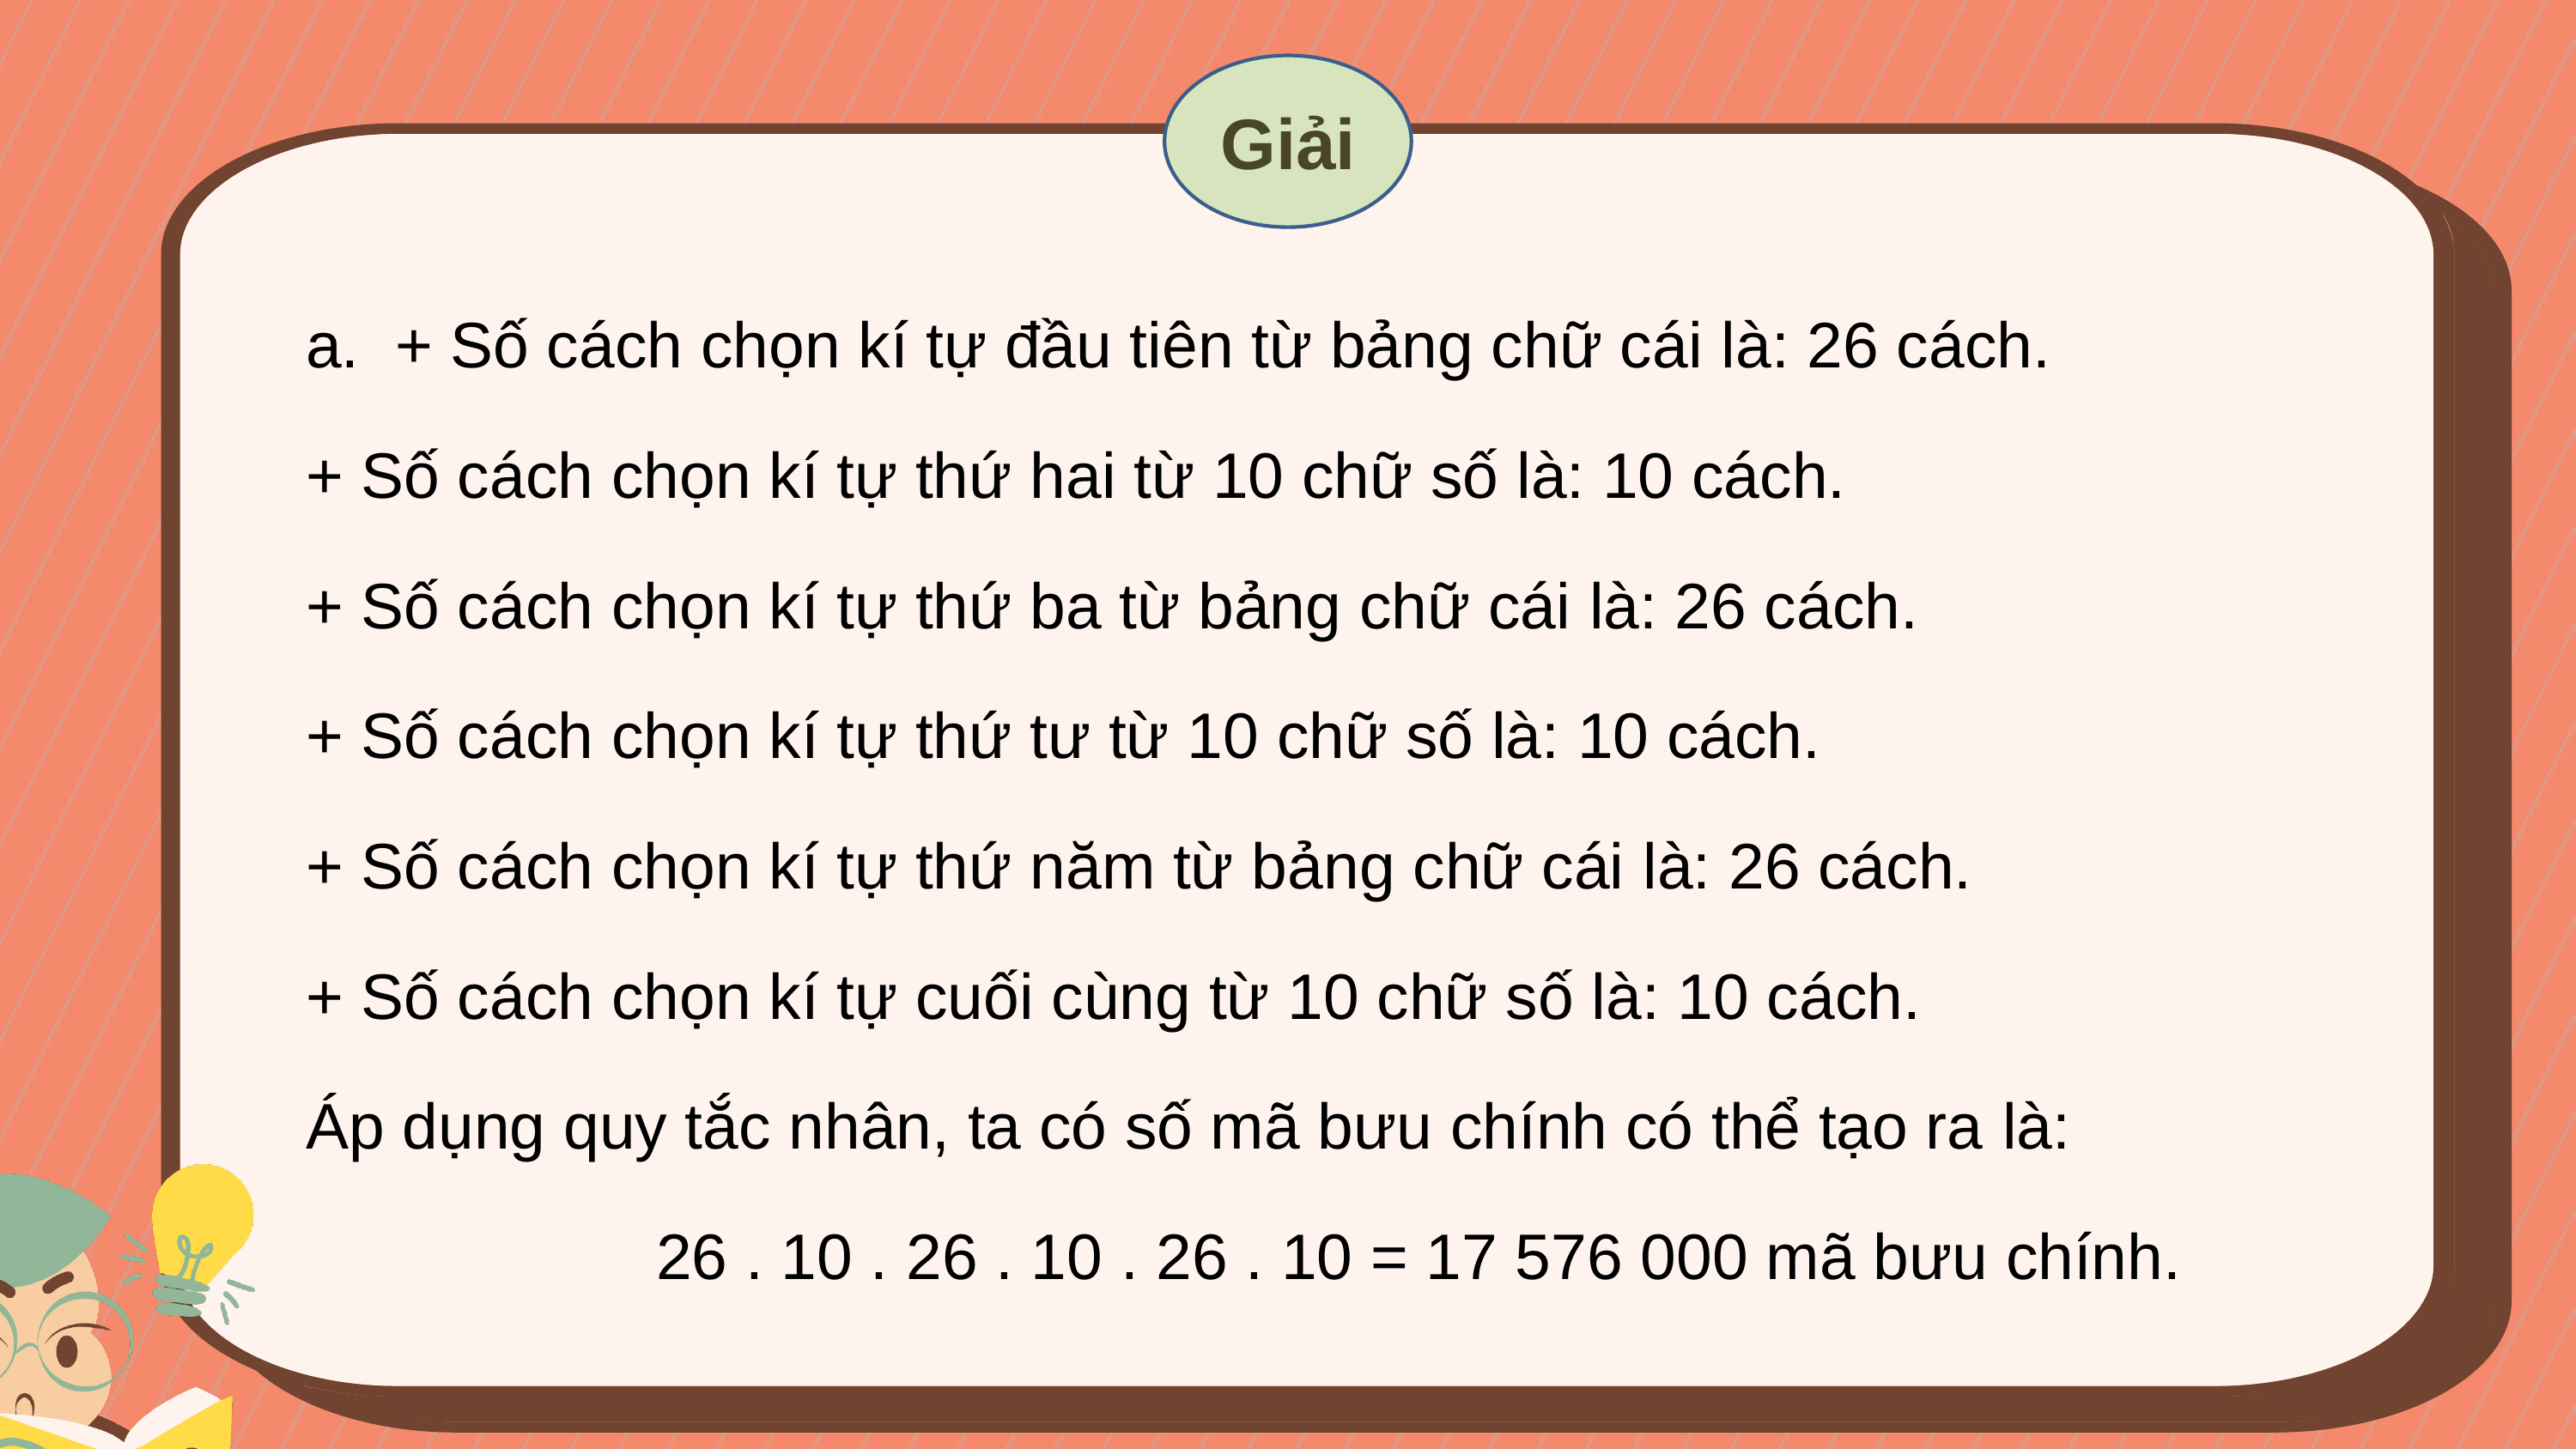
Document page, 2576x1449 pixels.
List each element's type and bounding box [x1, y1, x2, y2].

picture [0, 0, 2576, 1449]
text_box [161, 123, 2512, 1433]
